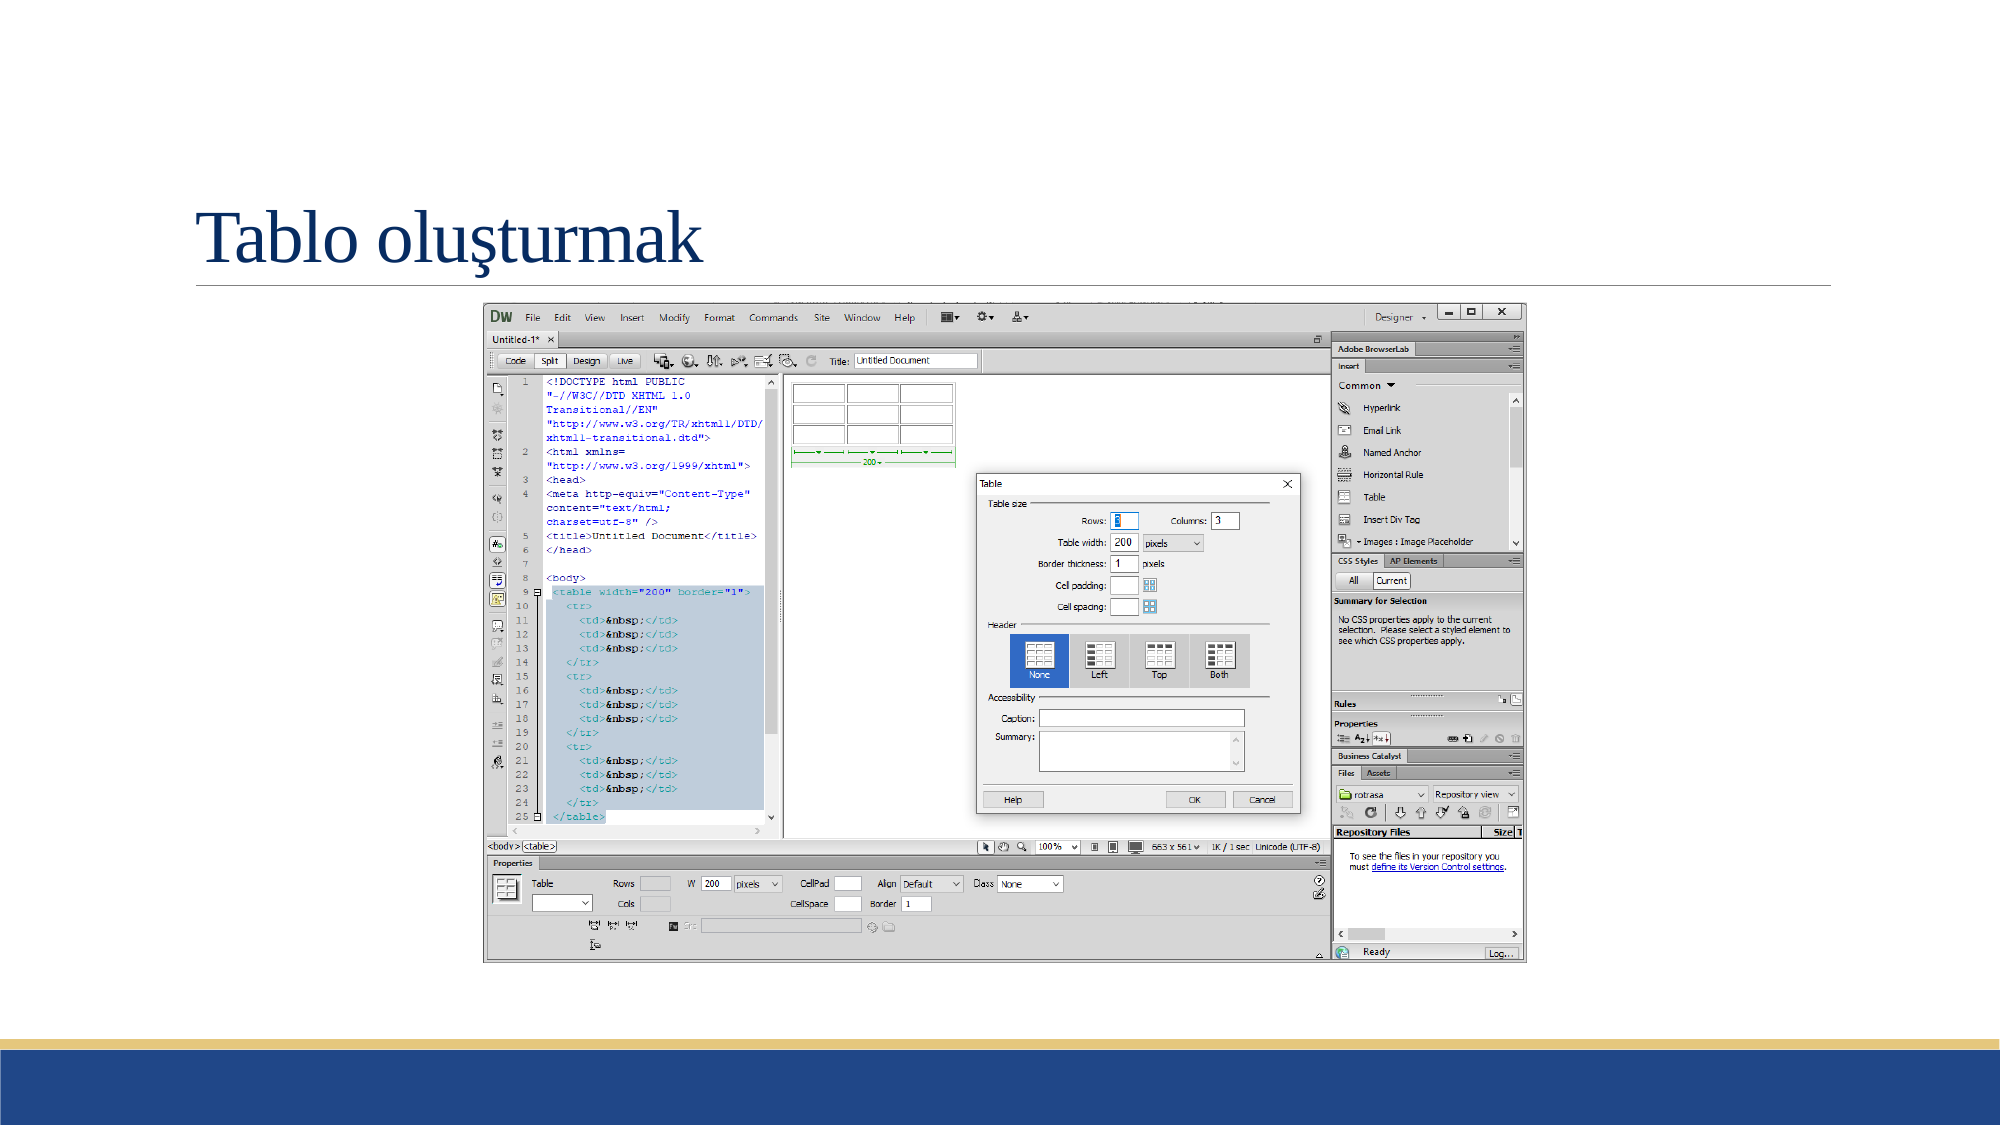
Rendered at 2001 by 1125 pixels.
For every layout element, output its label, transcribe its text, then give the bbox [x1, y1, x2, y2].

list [482, 302, 1528, 964]
title Tablo oluşturmak [180, 47, 1830, 285]
